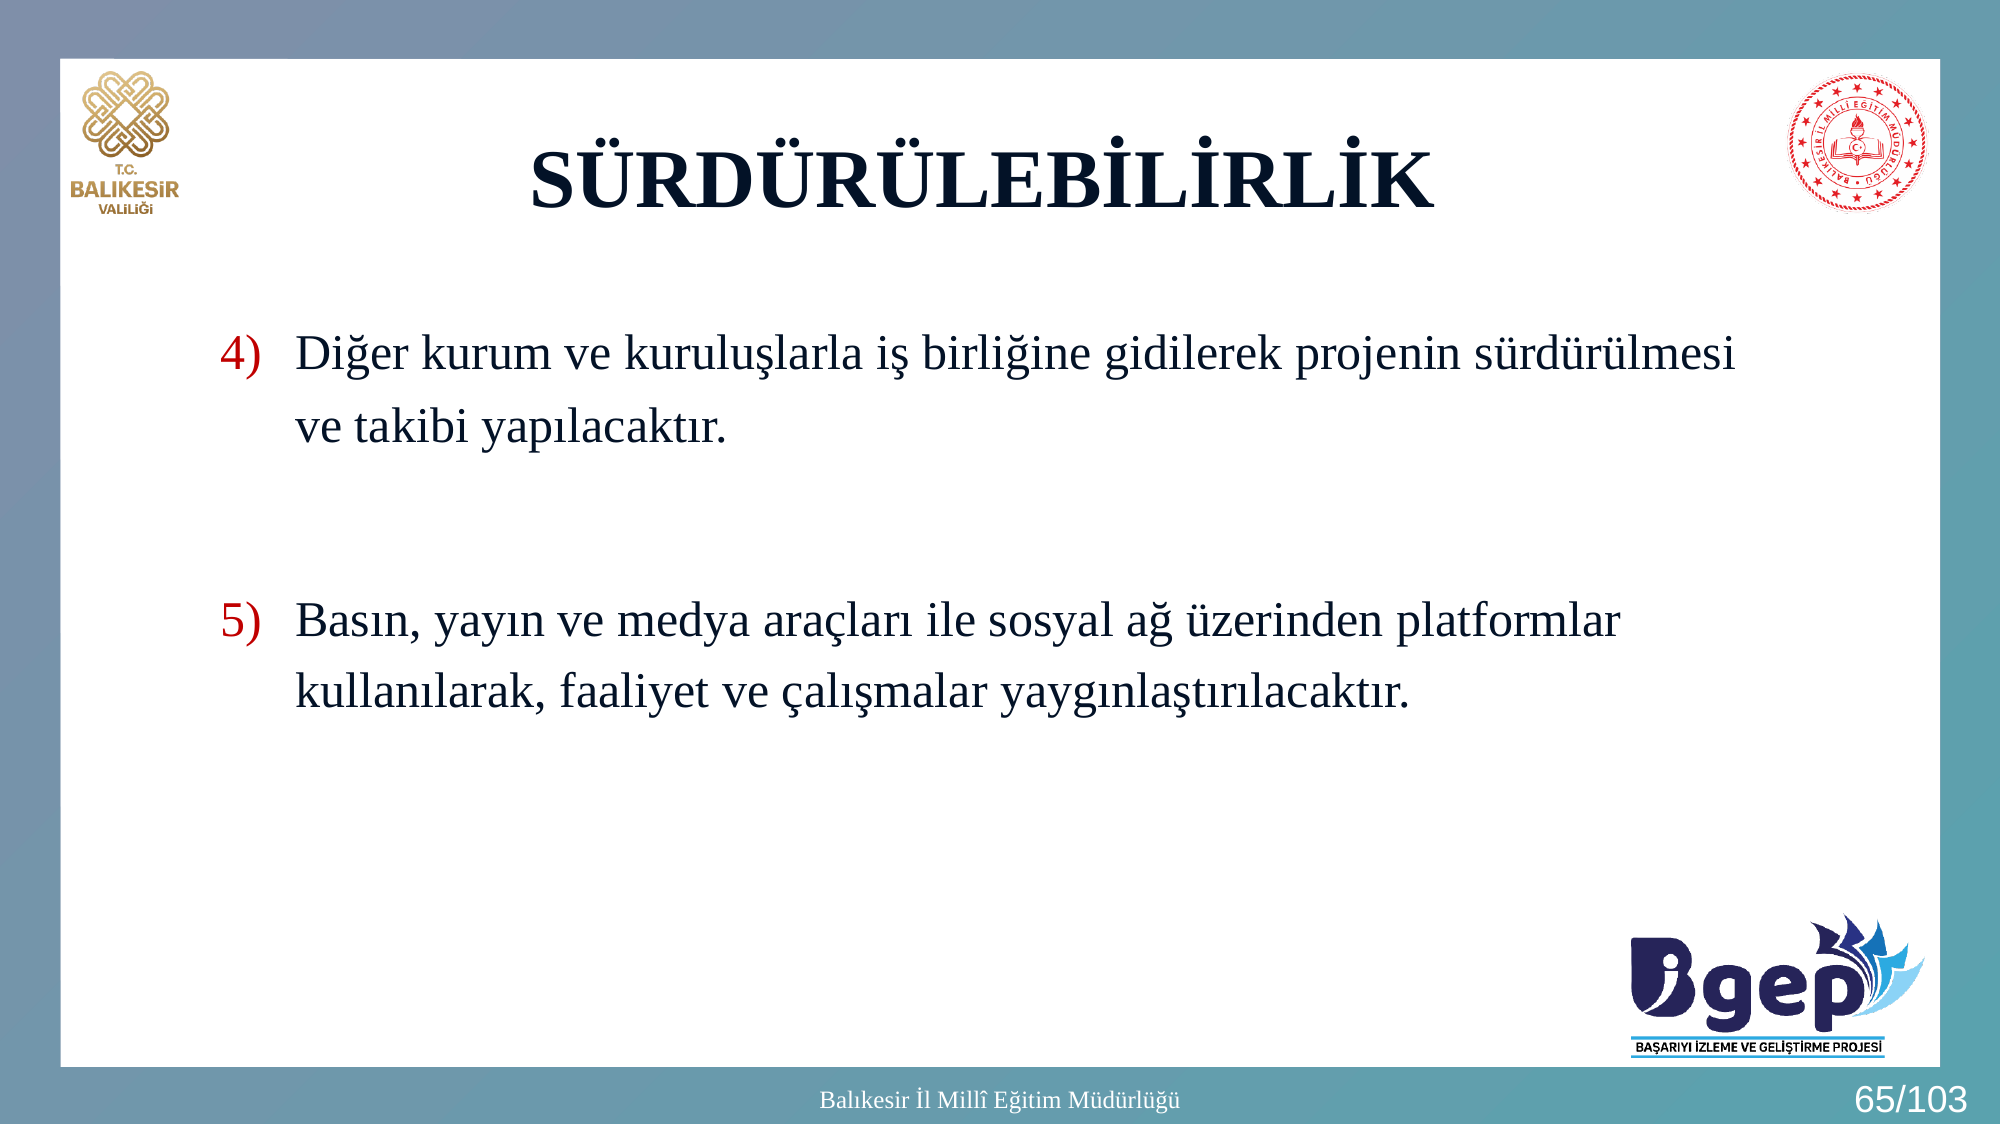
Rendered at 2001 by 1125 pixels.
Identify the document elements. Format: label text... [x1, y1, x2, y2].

text_box [0, 0, 2000, 1125]
text_box 65/103 [1839, 1067, 1984, 1125]
picture [1785, 71, 1929, 214]
text_box SÜRDÜRÜLEBİLİRLİK [179, 127, 1785, 214]
list Diğer kurum ve kuruluşlarla iş birliğine gidilerek projenin sürdürülmesi ve takibi yapılacaktır. Basın, yayın ve medya araçları ile sosyal ağ üzerinden platformlar kullanılarak, faaliyet ve çalışmalar yaygınlaştırılacaktır. [205, 300, 1795, 927]
picture [1631, 913, 1929, 1058]
picture [71, 71, 179, 214]
text_box Balıkesir İl Millî Eğitim Müdürlüğü [789, 1075, 1211, 1121]
